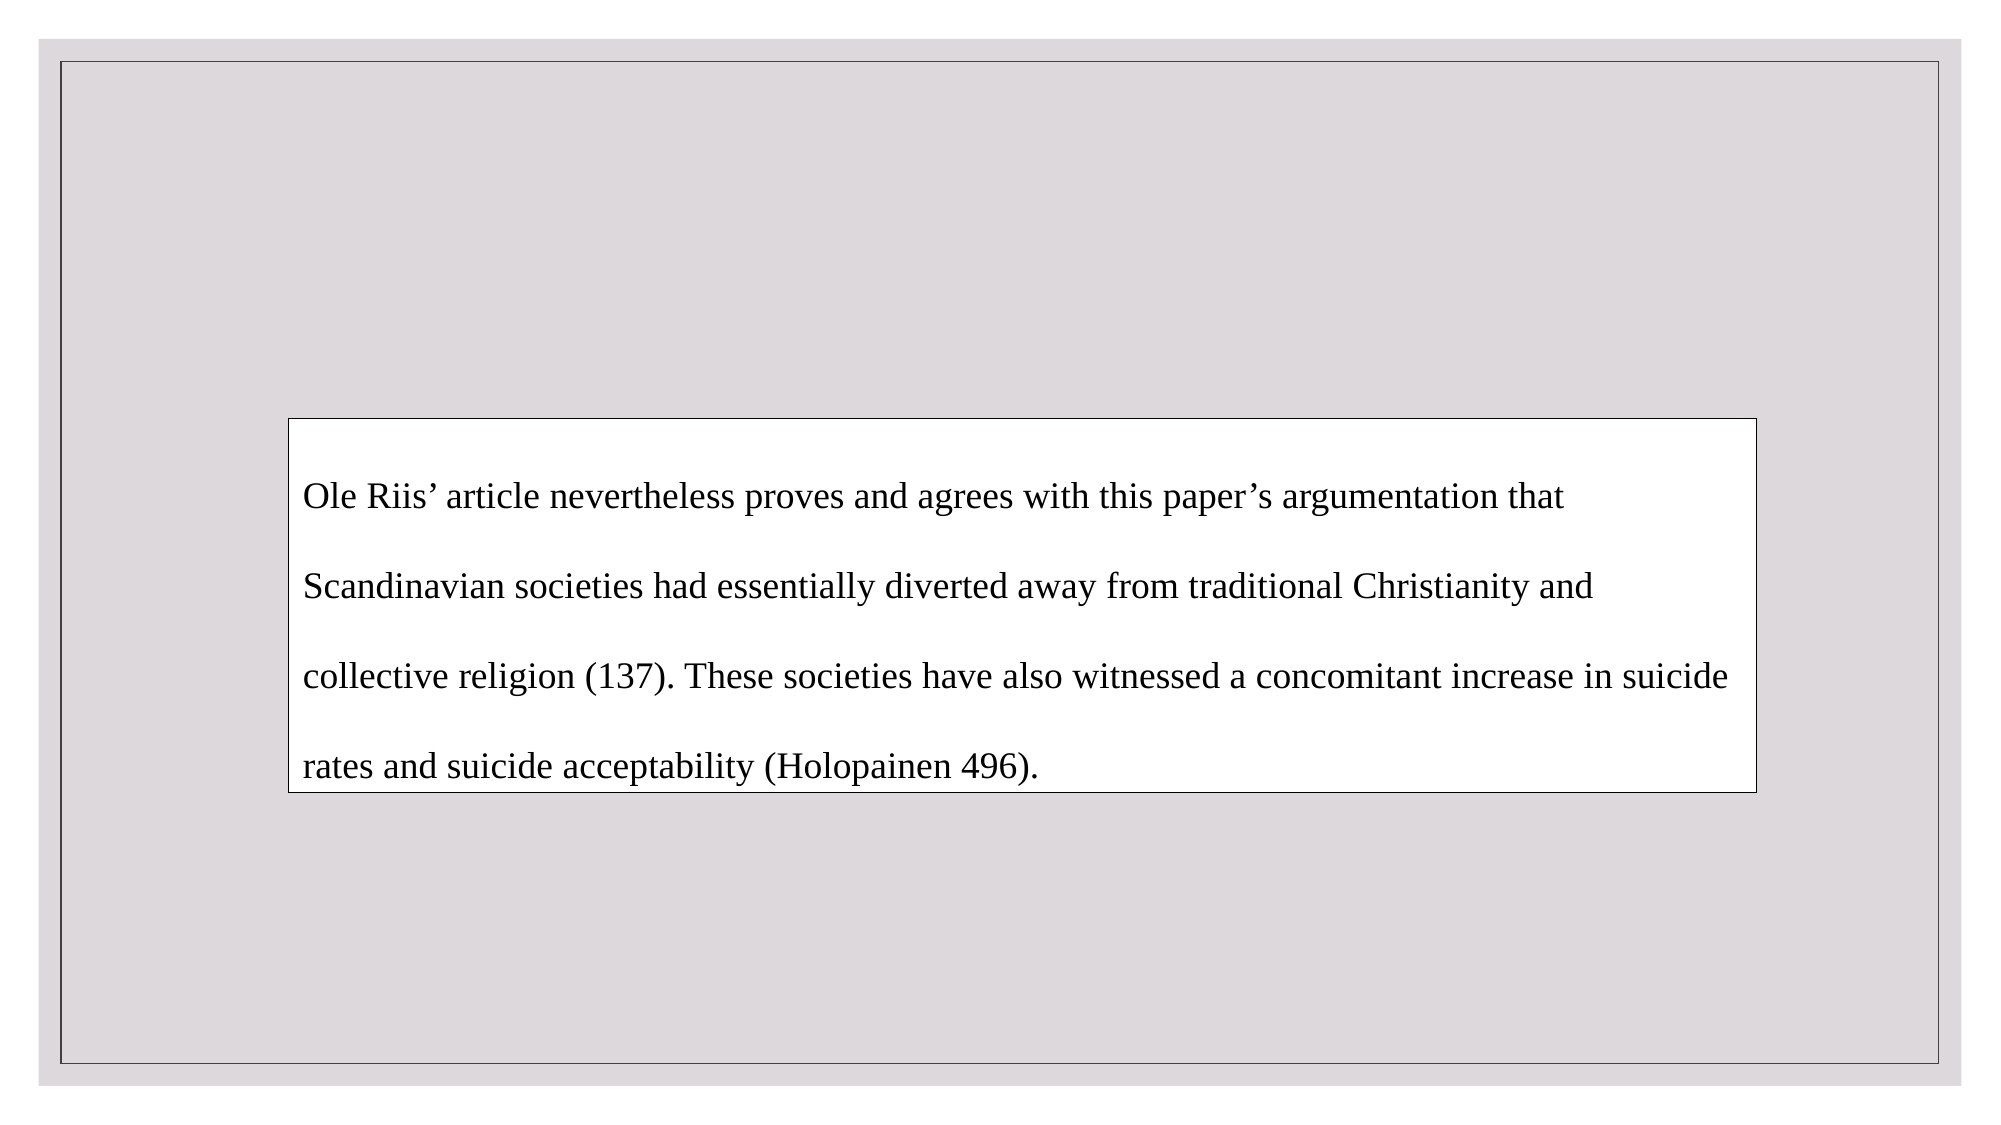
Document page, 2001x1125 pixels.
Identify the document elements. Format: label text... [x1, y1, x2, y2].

text_box Ole Riis’ article nevertheless proves and agrees with this paper’s argumentation that Scandinavian societies had essentially diverted away from traditional Christianity and collective religion (137). These societies have also witnessed a concomitant increase in suicide rates and suicide acceptability (Holopainen 496). [288, 418, 1757, 793]
